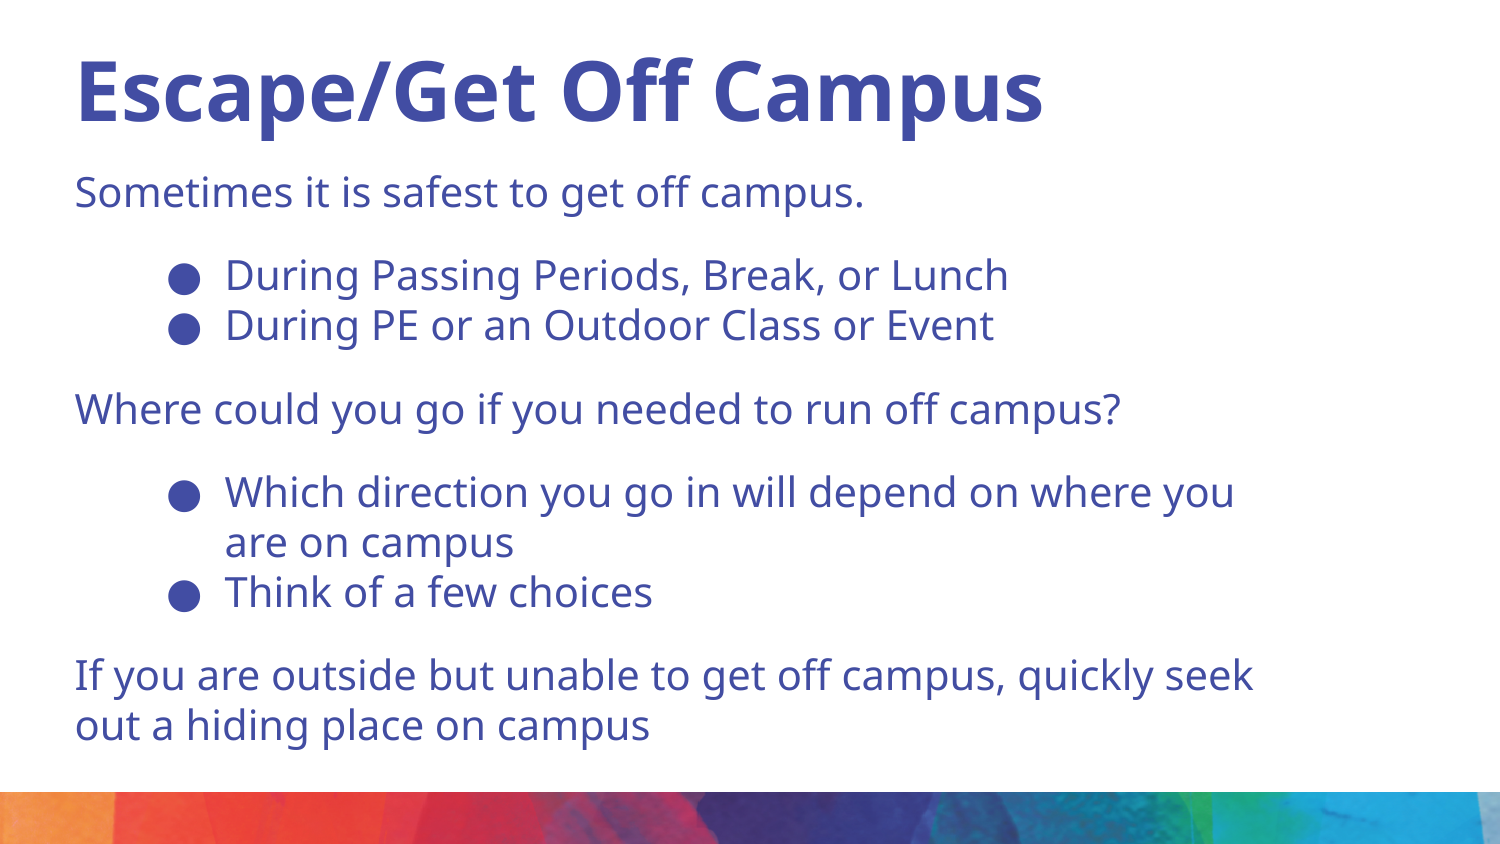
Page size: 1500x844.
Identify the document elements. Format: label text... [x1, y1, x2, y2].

picture [0, 792, 1500, 844]
title Escape/Get Off Campus [59, 23, 1394, 117]
list Sometimes it is safest to get off campus. During Passing Periods, Break, or Lunch During PE or an Outdoor Class or Event Where could you go if you needed to run off campus? Which direction you go in will depend on where you are on campus Think of a few choices If you are outside but unable to get off campus, quickly seek out a hiding place on campus [59, 150, 1313, 763]
